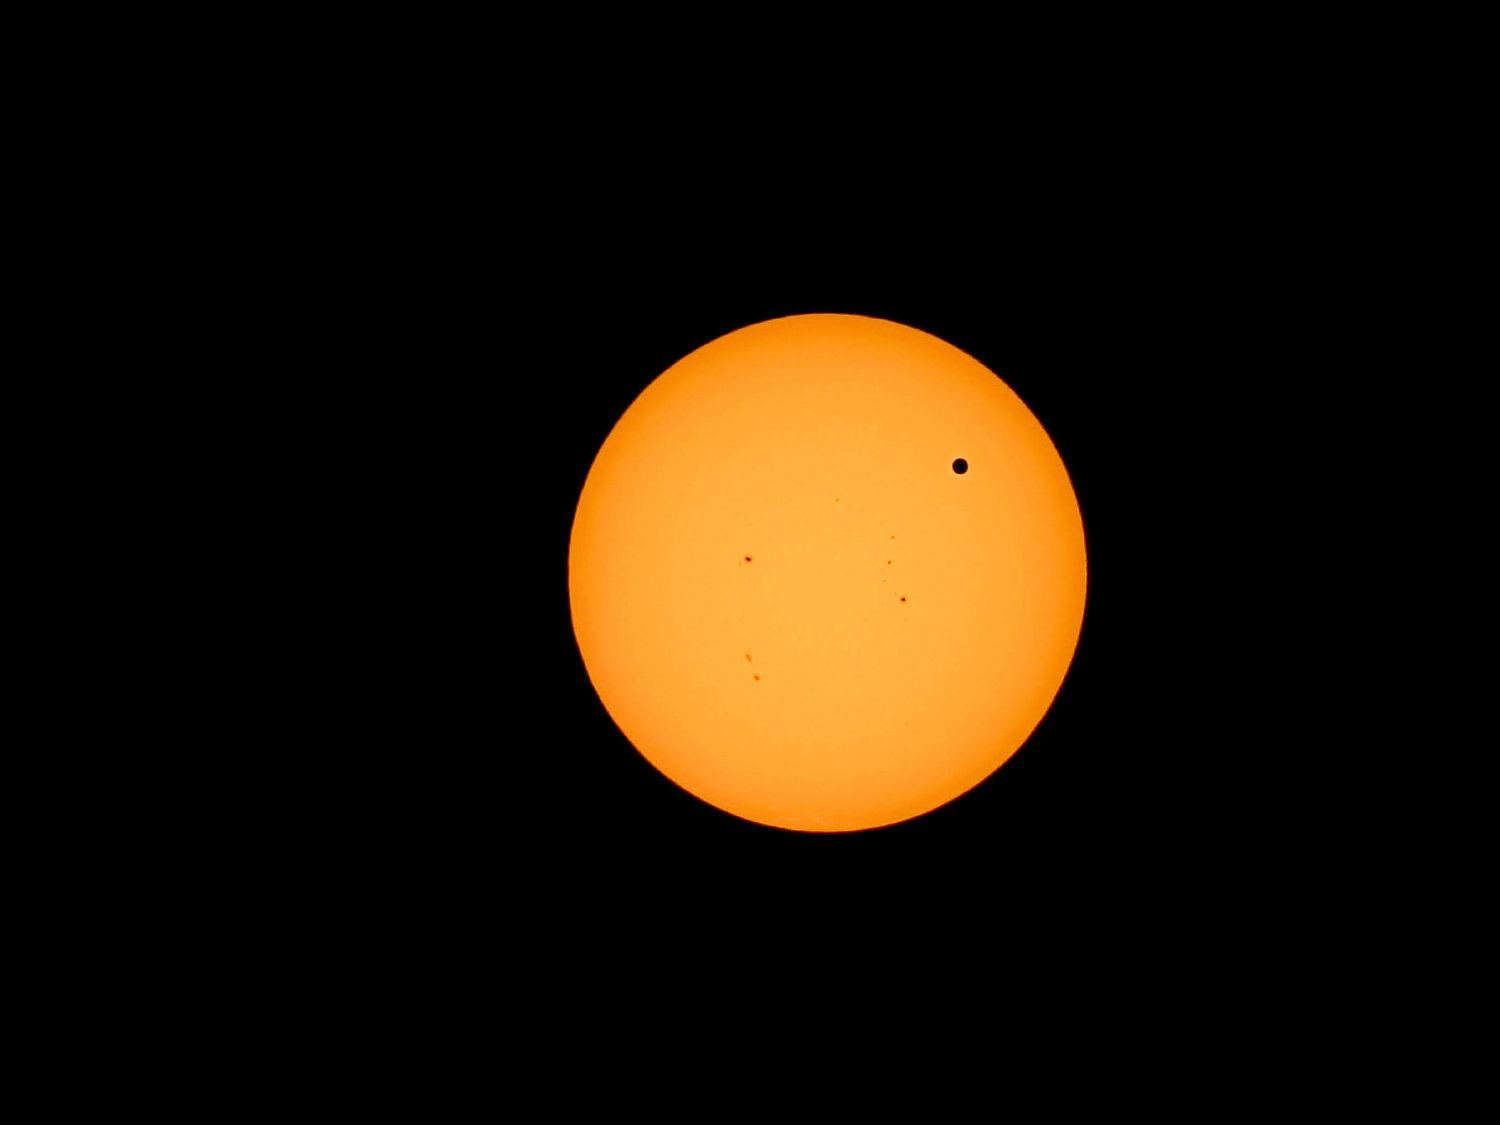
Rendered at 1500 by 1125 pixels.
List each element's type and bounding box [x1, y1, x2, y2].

picture [549, 267, 1101, 858]
